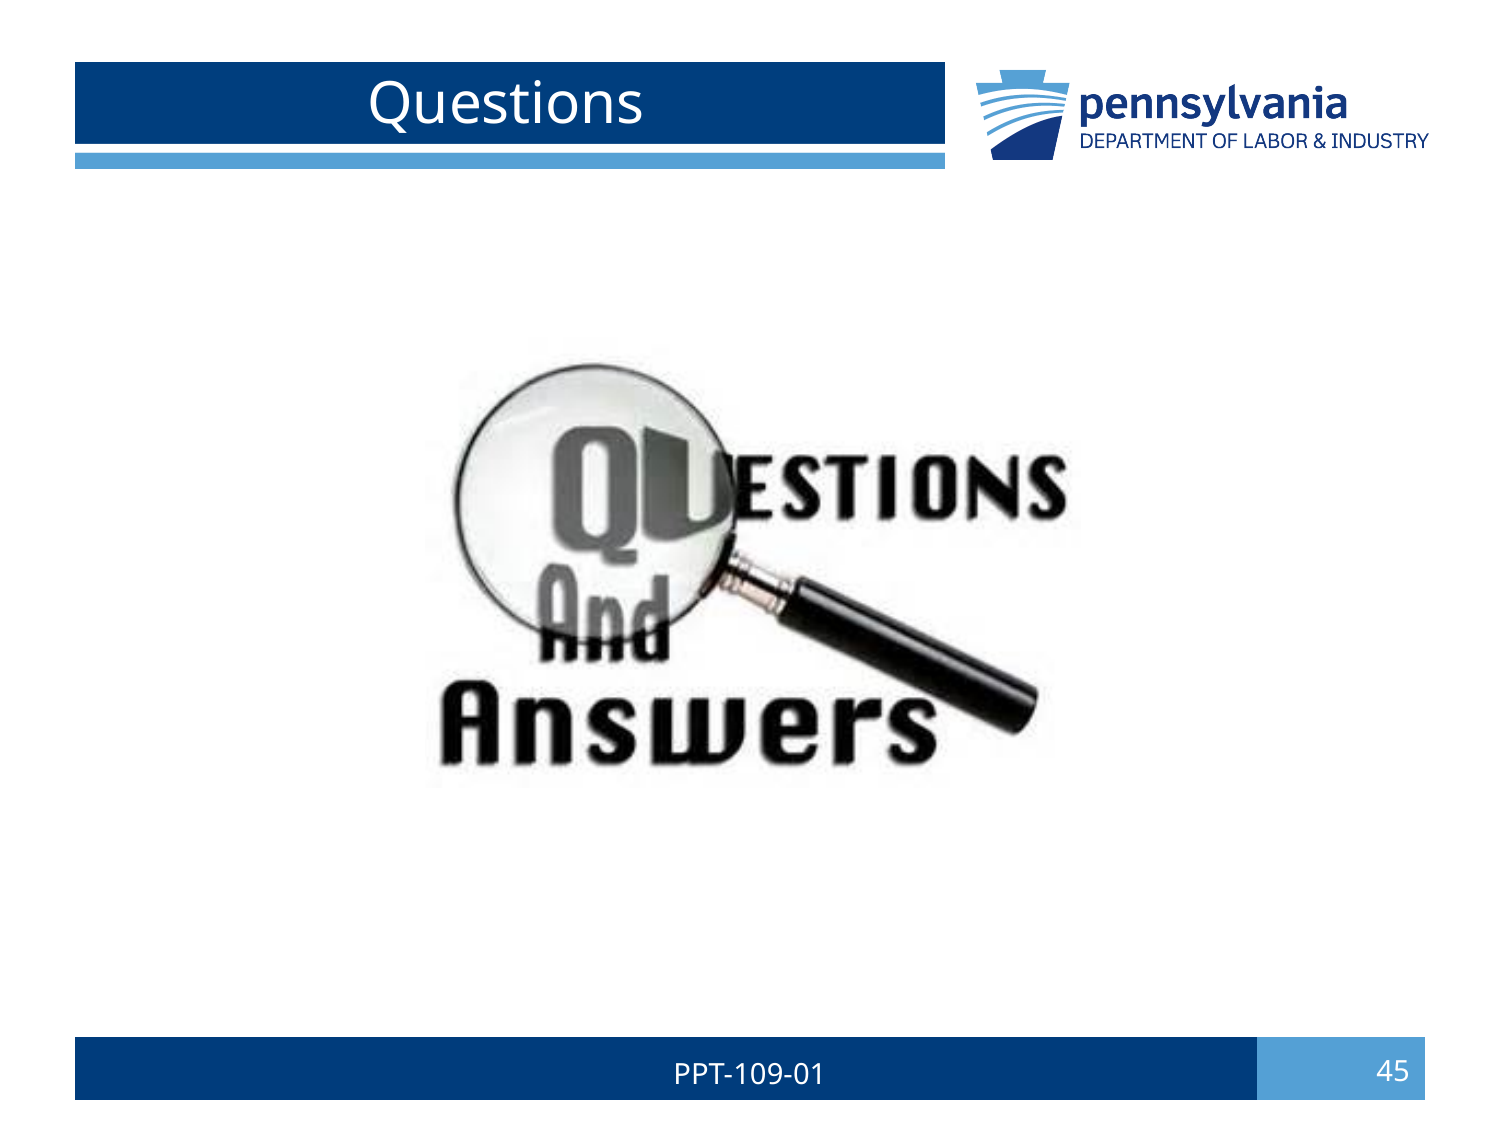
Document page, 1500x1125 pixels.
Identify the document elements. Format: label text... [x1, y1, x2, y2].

slide_number 45 [1074, 1042, 1425, 1103]
title Questions [87, 62, 925, 138]
picture [75, 1037, 1425, 1100]
picture [424, 337, 1081, 788]
footer PPT-109-01 [512, 1042, 988, 1103]
picture [75, 62, 1429, 169]
